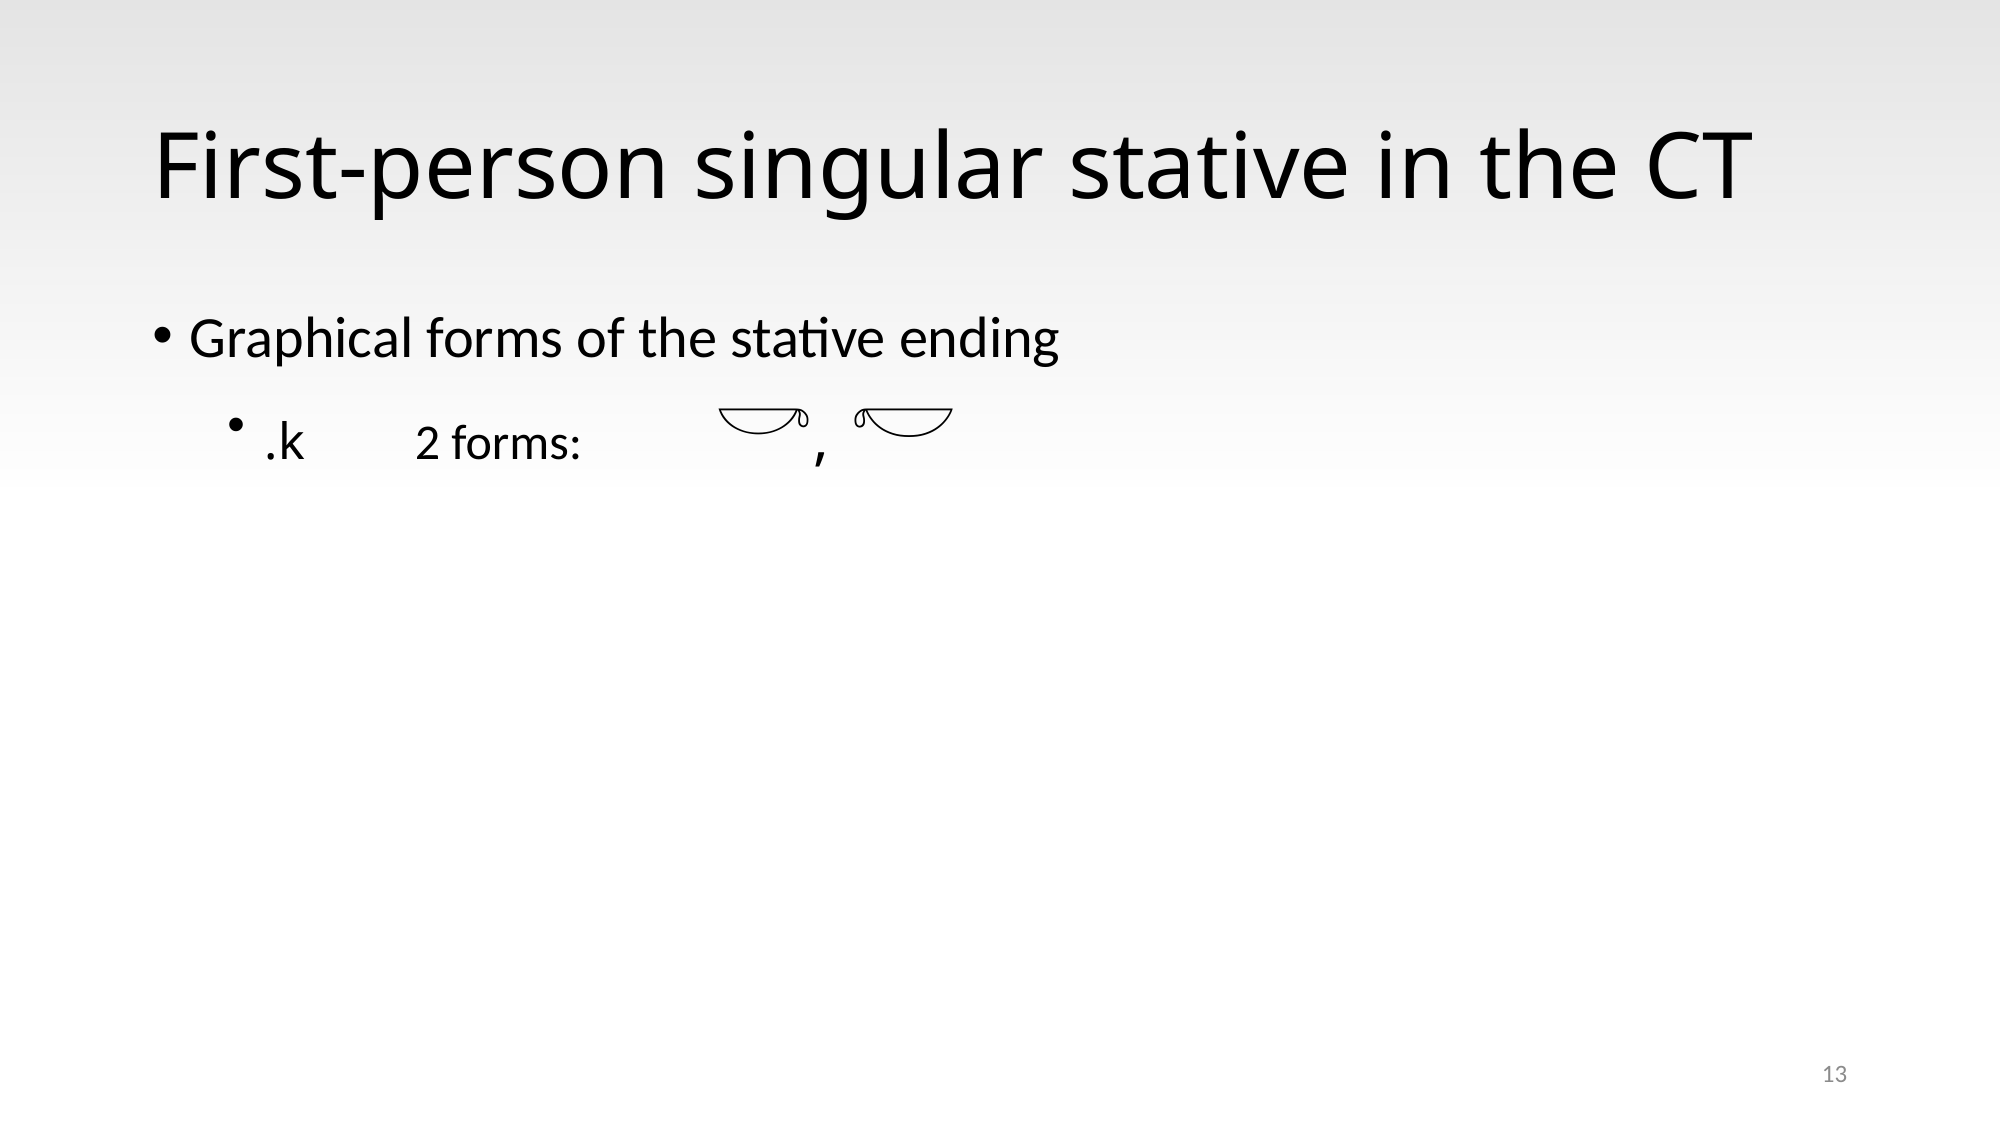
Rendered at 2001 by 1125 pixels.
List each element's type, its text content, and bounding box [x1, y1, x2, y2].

title First-person singular stative in the CT [137, 59, 1863, 278]
list Graphical forms of the stative ending .k 2 forms: 𓎡, 𓎢 [137, 299, 1863, 1014]
slide_number 13 [1412, 1042, 1863, 1103]
